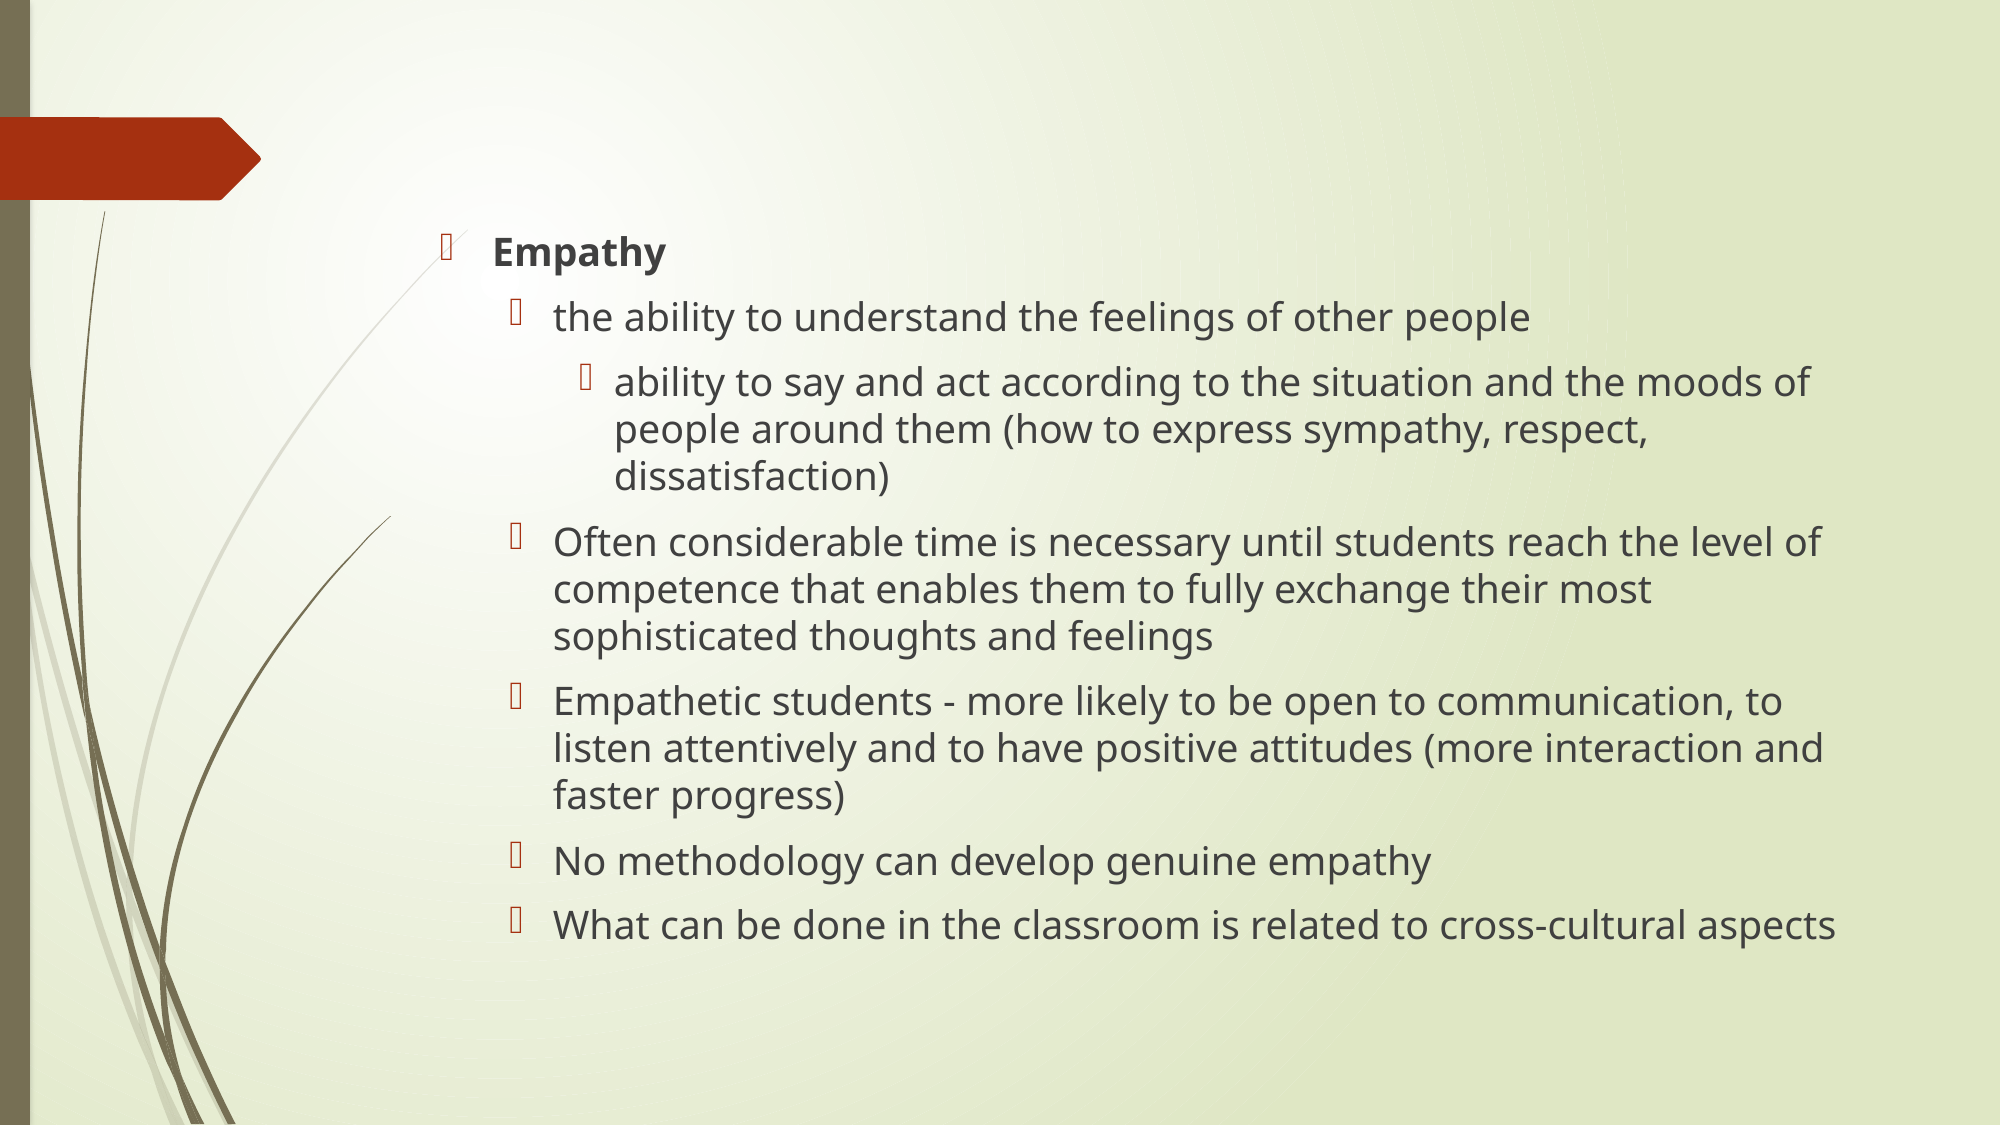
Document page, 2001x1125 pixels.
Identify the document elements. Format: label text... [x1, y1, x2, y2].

list Empathy the ability to understand the feelings of other people ability to say and act according to the situation and the moods of people around them (how to express sympathy, respect, dissatisfaction) Often considerable time is necessary until students reach the level of competence that enables them to fully exchange their most sophisticated thoughts and feelings Empathetic students - more likely to be open to communication, to listen attentively and to have positive attitudes (more interaction and faster progress) No methodology can develop genuine empathy What can be done in the classroom is related to cross-cultural aspects [424, 219, 1888, 970]
